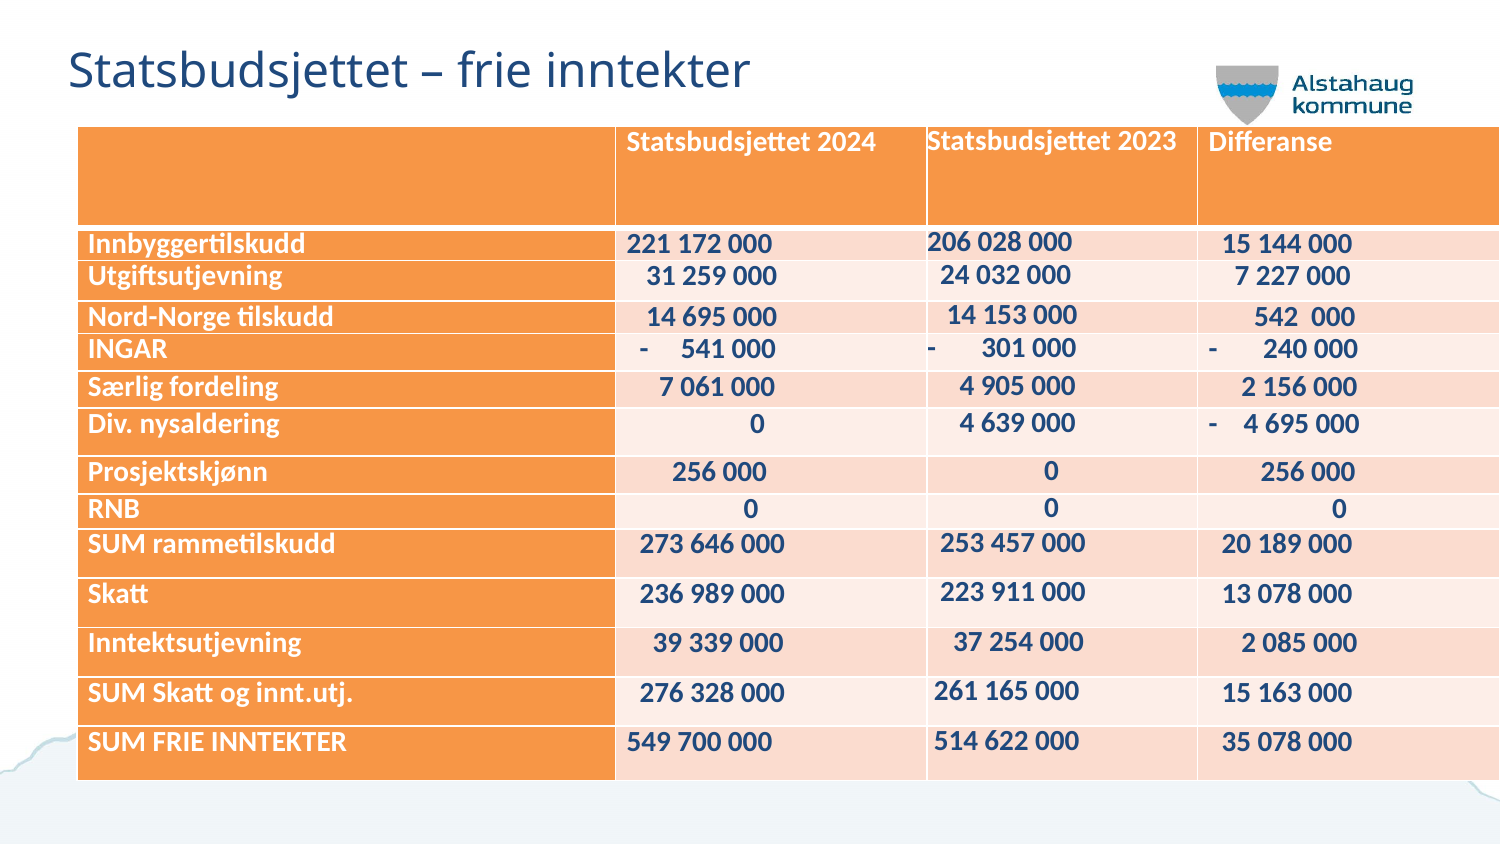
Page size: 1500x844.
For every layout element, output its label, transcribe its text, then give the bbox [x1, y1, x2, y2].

table_cell 13 078 000 [1198, 579, 1499, 627]
table_cell 14 695 000 [616, 302, 926, 333]
table_cell 39 339 000 [616, 628, 926, 676]
table_cell 514 622 000 [928, 727, 1197, 780]
table_cell 0 [928, 457, 1197, 493]
table_cell Skatt [78, 579, 615, 627]
title Statsbudsjettet – frie inntekter [53, 32, 1189, 105]
table_cell - 240 000 [1198, 334, 1499, 370]
table_cell SUM Skatt og innt.utj. [78, 678, 615, 725]
table_cell 256 000 [616, 457, 926, 493]
table_cell 0 [616, 409, 926, 455]
table_cell Prosjektskjønn [78, 457, 615, 493]
table_cell 2 085 000 [1198, 628, 1499, 676]
table_cell - 301 000 [928, 334, 1197, 370]
table_cell 542 000 [1198, 302, 1499, 333]
table_cell 15 163 000 [1198, 678, 1499, 725]
table_cell 549 700 000 [616, 727, 926, 780]
table_cell 14 153 000 [928, 302, 1197, 333]
table_cell 31 259 000 [616, 261, 926, 300]
table_cell 15 144 000 [1198, 231, 1499, 260]
table_cell 24 032 000 [928, 261, 1197, 300]
table_header Statsbudsjettet 2023 [928, 127, 1197, 225]
table_cell 0 [928, 495, 1197, 528]
table_header Statsbudsjettet 2024 [616, 127, 926, 225]
table_cell 35 078 000 [1198, 727, 1499, 780]
table_cell 2 156 000 [1198, 372, 1499, 407]
table_cell 7 061 000 [616, 372, 926, 407]
table_cell 7 227 000 [1198, 261, 1499, 300]
table_cell 223 911 000 [928, 579, 1197, 627]
table_cell 206 028 000 [928, 231, 1197, 260]
table_cell Særlig fordeling [78, 372, 615, 407]
table_cell Inntektsutjevning [78, 628, 615, 676]
table_header [78, 127, 615, 225]
table_cell 221 172 000 [616, 231, 926, 260]
table_cell 236 989 000 [616, 579, 926, 627]
table_cell 273 646 000 [616, 530, 926, 577]
table_cell SUM rammetilskudd [78, 530, 615, 577]
table_cell 0 [1198, 495, 1499, 528]
table_cell 0 [616, 495, 926, 528]
table_cell Innbyggertilskudd [78, 231, 615, 260]
table_cell SUM FRIE INNTEKTER [78, 727, 615, 780]
table_cell 276 328 000 [616, 678, 926, 725]
table_cell Nord-Norge tilskudd [78, 302, 615, 333]
table_cell 20 189 000 [1198, 530, 1499, 577]
table_cell 261 165 000 [928, 678, 1197, 725]
table_cell 256 000 [1198, 457, 1499, 493]
table_cell RNB [78, 495, 615, 528]
picture [0, 0, 1500, 844]
table_header Differanse [1198, 127, 1499, 225]
table_cell INGAR [78, 334, 615, 370]
table_cell 37 254 000 [928, 628, 1197, 676]
table_cell 253 457 000 [928, 530, 1197, 577]
table_cell Div. nysaldering [78, 409, 615, 455]
table_cell 4 905 000 [928, 372, 1197, 407]
table_cell - 541 000 [616, 334, 926, 370]
table_cell Utgiftsutjevning [78, 261, 615, 300]
table_cell 4 639 000 [928, 409, 1197, 455]
table_cell - 4 695 000 [1198, 409, 1499, 455]
